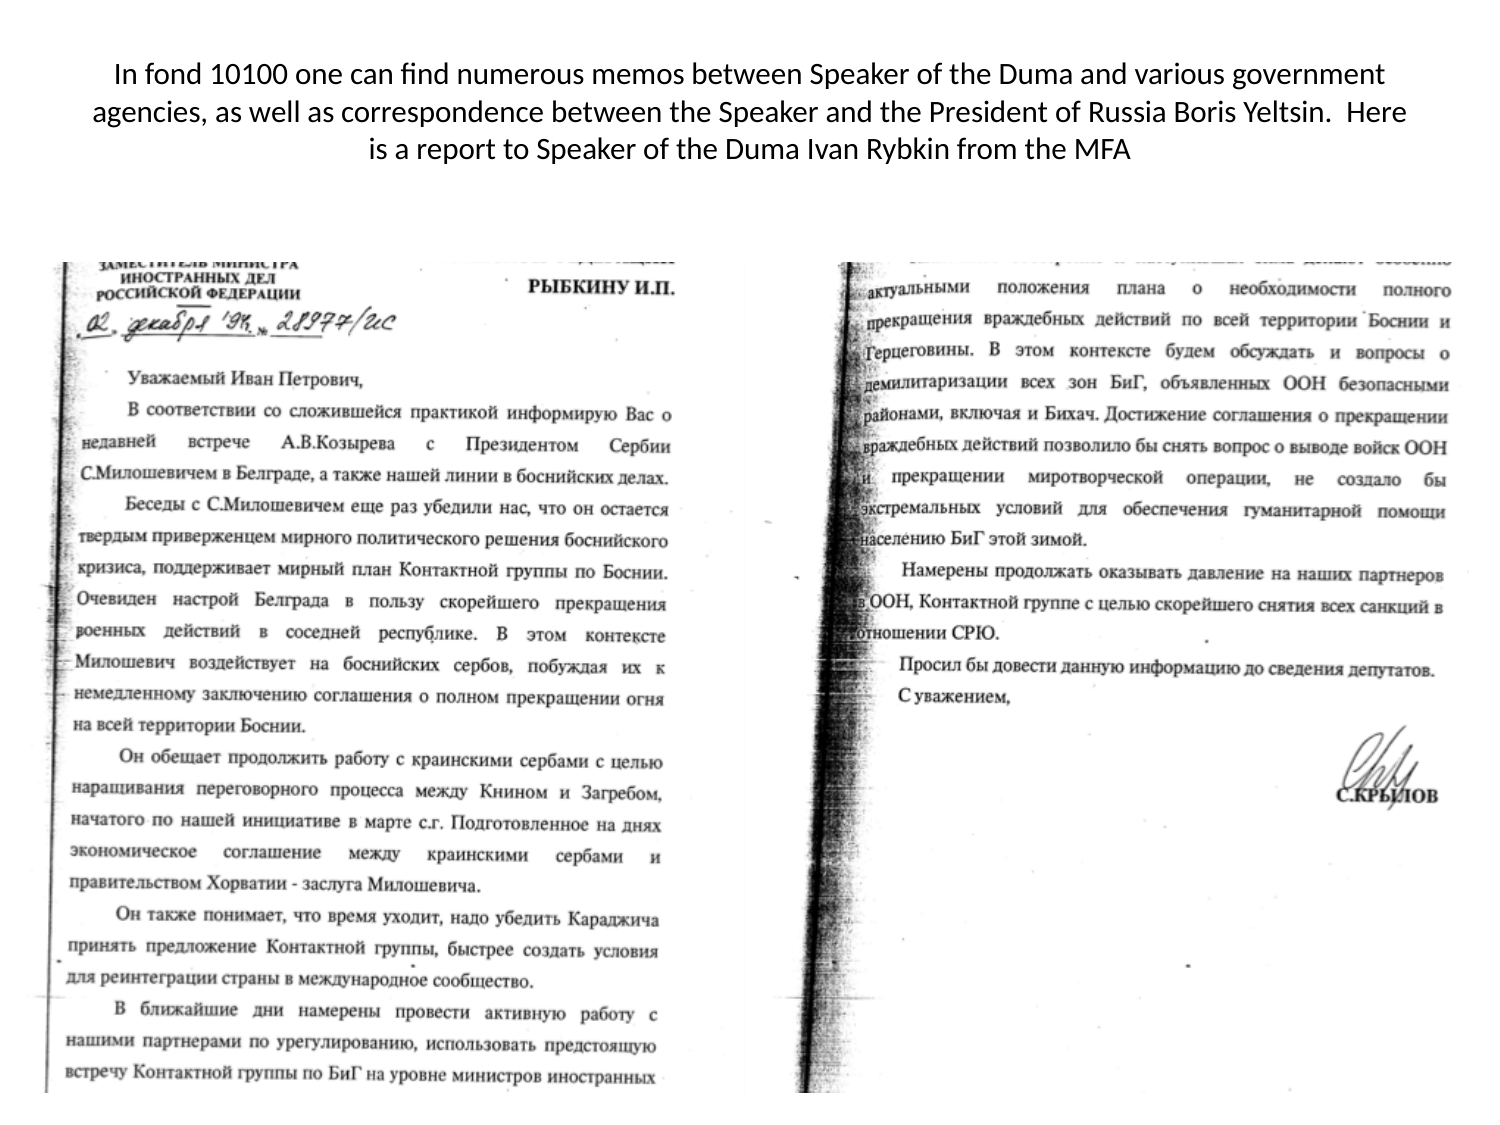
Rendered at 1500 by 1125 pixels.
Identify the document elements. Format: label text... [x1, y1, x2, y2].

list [24, 262, 1470, 1093]
title In fond 10100 one can find numerous memos between Speaker of the Duma and various government agencies, as well as correspondence between the Speaker and the President of Russia Boris Yeltsin. Here is a report to Speaker of the Duma Ivan Rybkin from the MFA [75, 45, 1425, 175]
